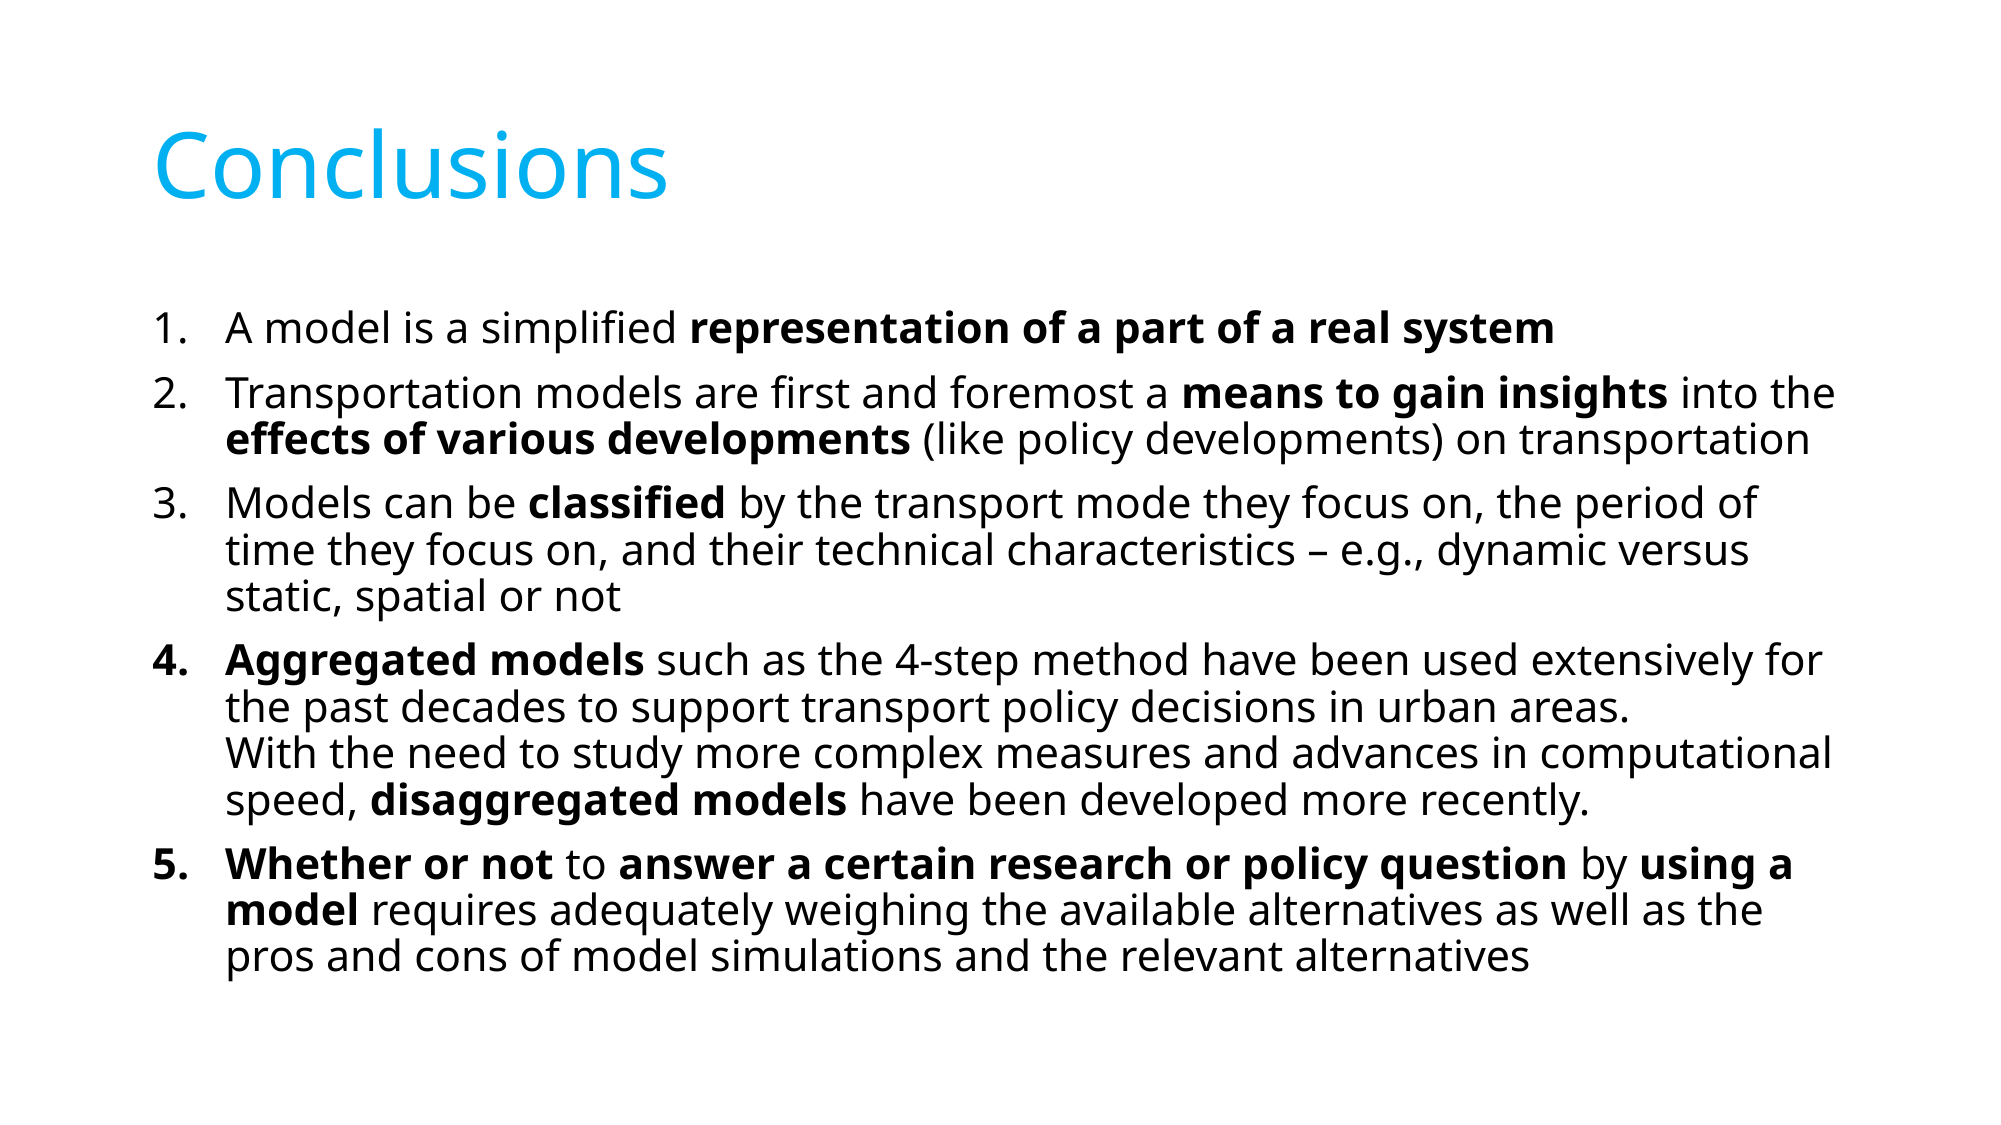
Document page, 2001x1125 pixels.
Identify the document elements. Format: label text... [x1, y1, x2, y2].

title Conclusions [137, 59, 1863, 278]
list A model is a simplified representation of a part of a real system Transportation models are first and foremost a means to gain insights into the effects of various developments (like policy developments) on transportation Models can be classified by the transport mode they focus on, the period of time they focus on, and their technical characteristics – e.g., dynamic versus static, spatial or not Aggregated models such as the 4-step method have been used extensively for the past decades to support transport policy decisions in urban areas. With the need to study more complex measures and advances in computational speed, disaggregated models have been developed more recently. Whether or not to answer a certain research or policy question by using a model requires adequately weighing the available alternatives as well as the pros and cons of model simulations and the relevant alternatives [137, 299, 1863, 1066]
